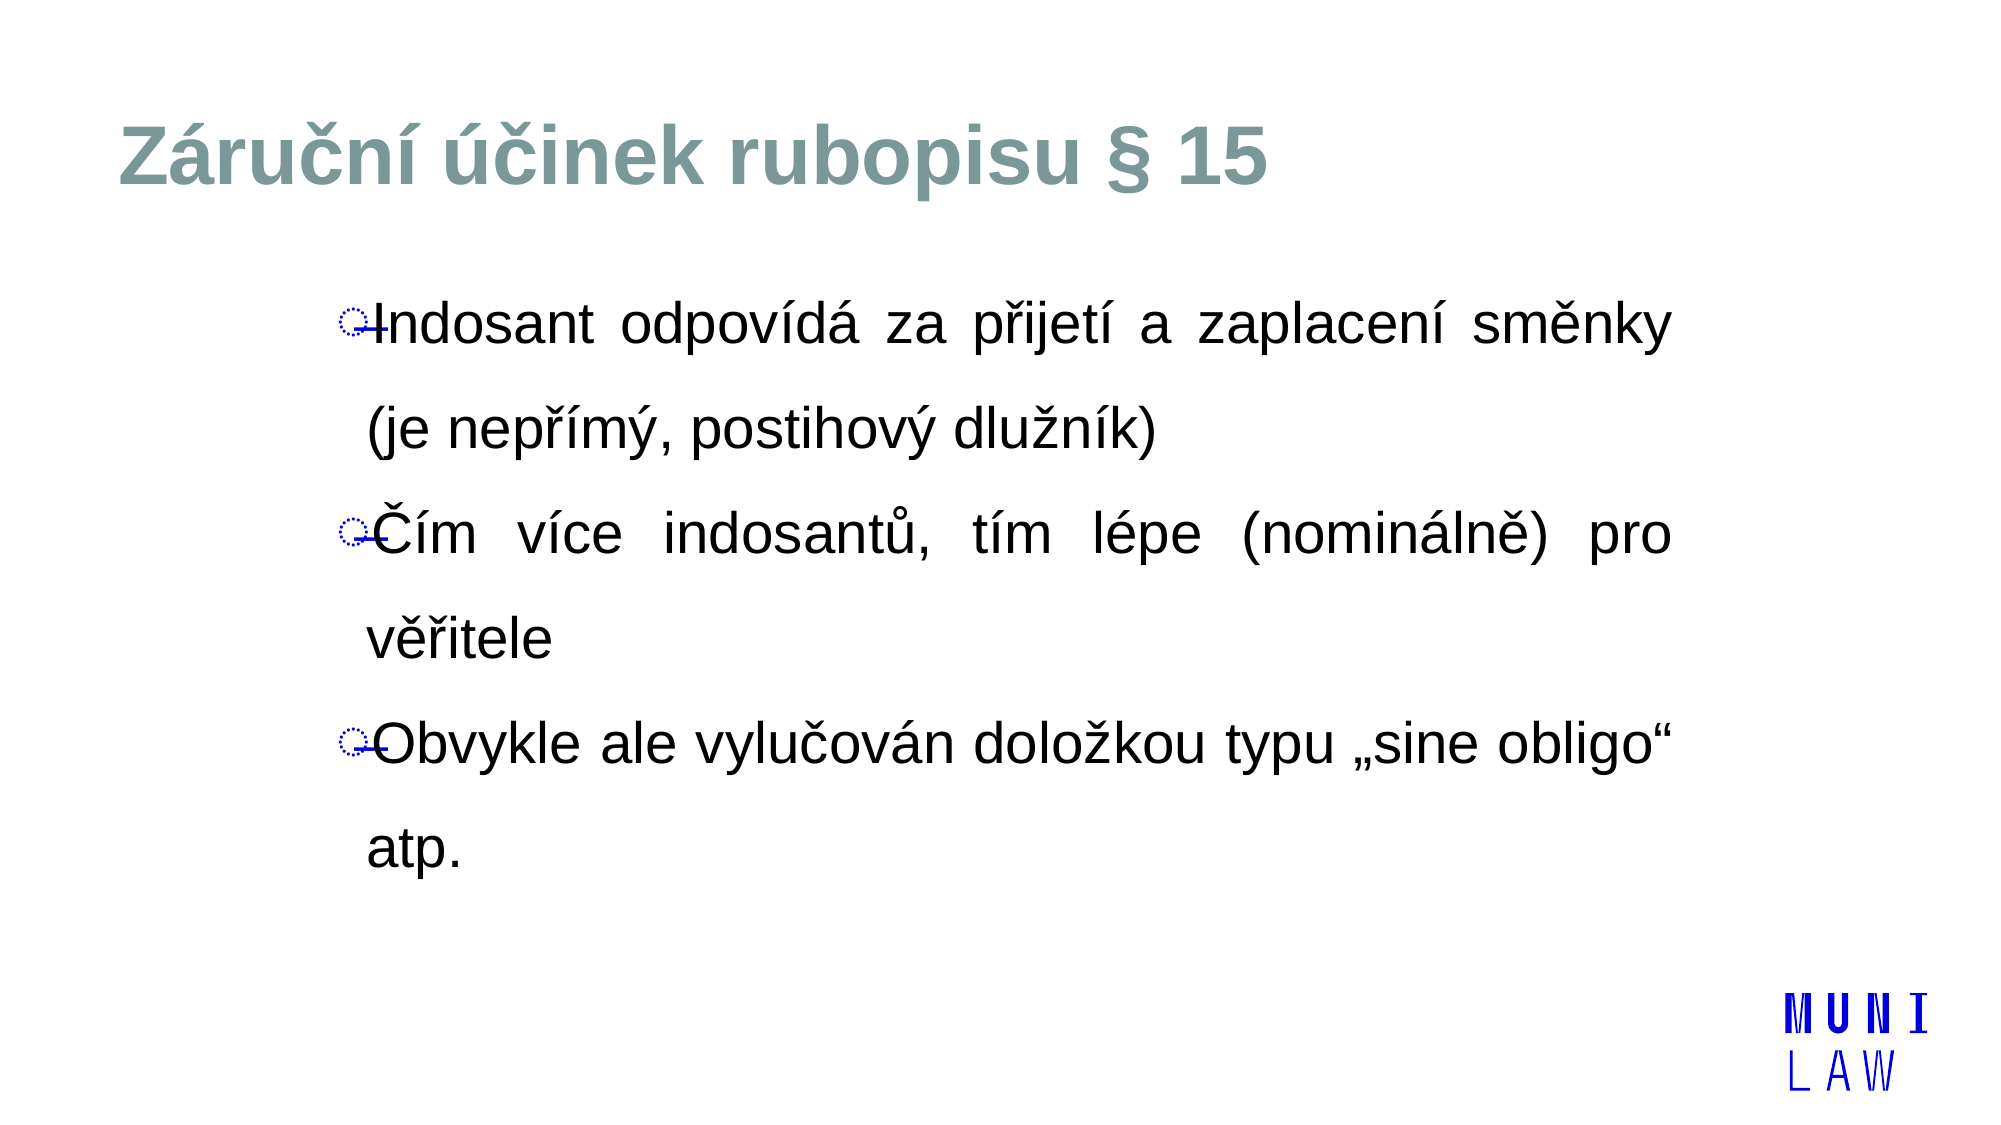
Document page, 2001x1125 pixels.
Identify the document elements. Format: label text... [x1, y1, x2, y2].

list Indosant odpovídá za přijetí a zaplacení směnky (je nepřímý, postihový dlužník) Čím více indosantů, tím lépe (nominálně) pro věřitele Obvykle ale vylučován doložkou typu „sine obligo“ atp. [324, 249, 1675, 1010]
title Záruční účinek rubopisu § 15 [118, 118, 1883, 193]
